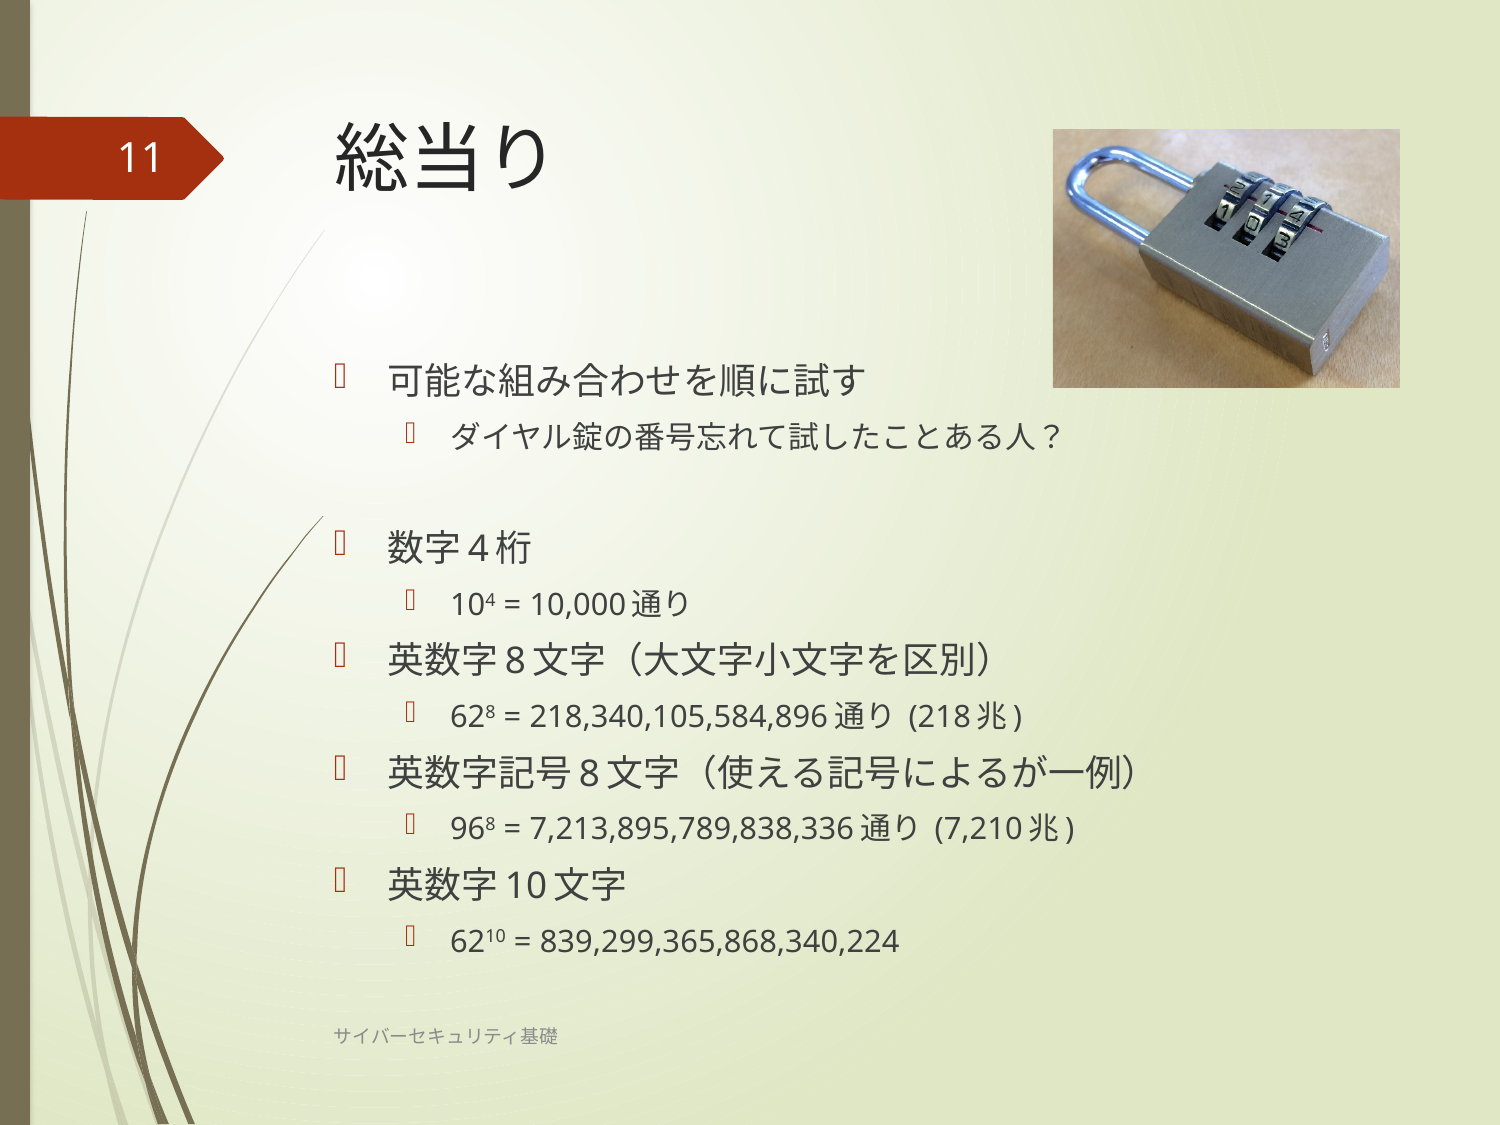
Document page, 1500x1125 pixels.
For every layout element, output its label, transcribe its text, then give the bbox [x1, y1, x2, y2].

list 可能な組み合わせを順に試す ダイヤル錠の番号忘れて試したことある人？ 数字4桁 104 = 10,000通り 英数字8文字（大文字小文字を区別） 628 = 218,340,105,584,896通り (218兆) 英数字記号8文字（使える記号によるが一例） 968 = 7,213,895,789,838,336通り (7,210兆) 英数字10文字 6210 = 839,299,365,868,340,224 [318, 350, 1400, 970]
slide_number 11 [83, 129, 180, 190]
picture [1052, 128, 1401, 388]
title 総当り [319, 102, 1400, 313]
footer サイバーセキュリティ基礎 [318, 1006, 1257, 1067]
